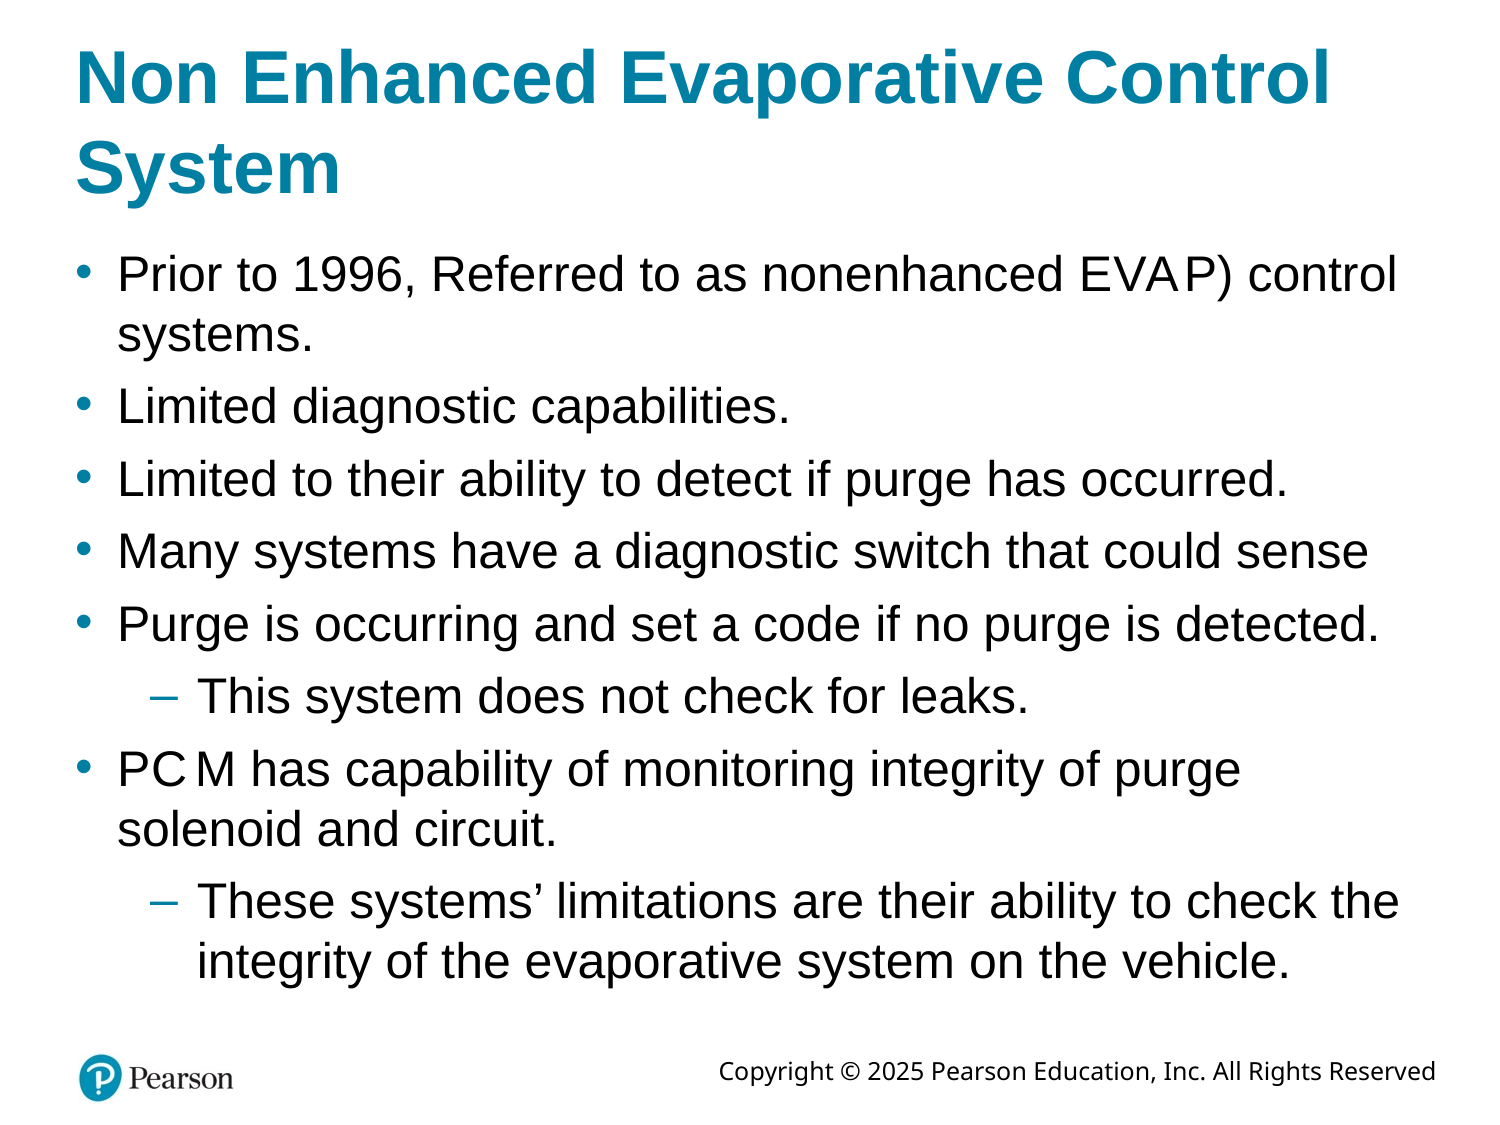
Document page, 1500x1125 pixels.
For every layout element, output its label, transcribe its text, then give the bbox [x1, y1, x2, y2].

picture [78, 1053, 234, 1104]
title Non Enhanced Evaporative Control System [75, 21, 1425, 216]
list Prior to 1996, Referred to as nonenhanced E V A P) control systems. Limited diagnostic capabilities. Limited to their ability to detect if purge has occurred. Many systems have a diagnostic switch that could sense Purge is occurring and set a code if no purge is detected. This system does not check for leaks. P C M has capability of monitoring integrity of purge solenoid and circuit. These systems’ limitations are their ability to check the integrity of the evaporative system on the vehicle. [75, 238, 1425, 992]
